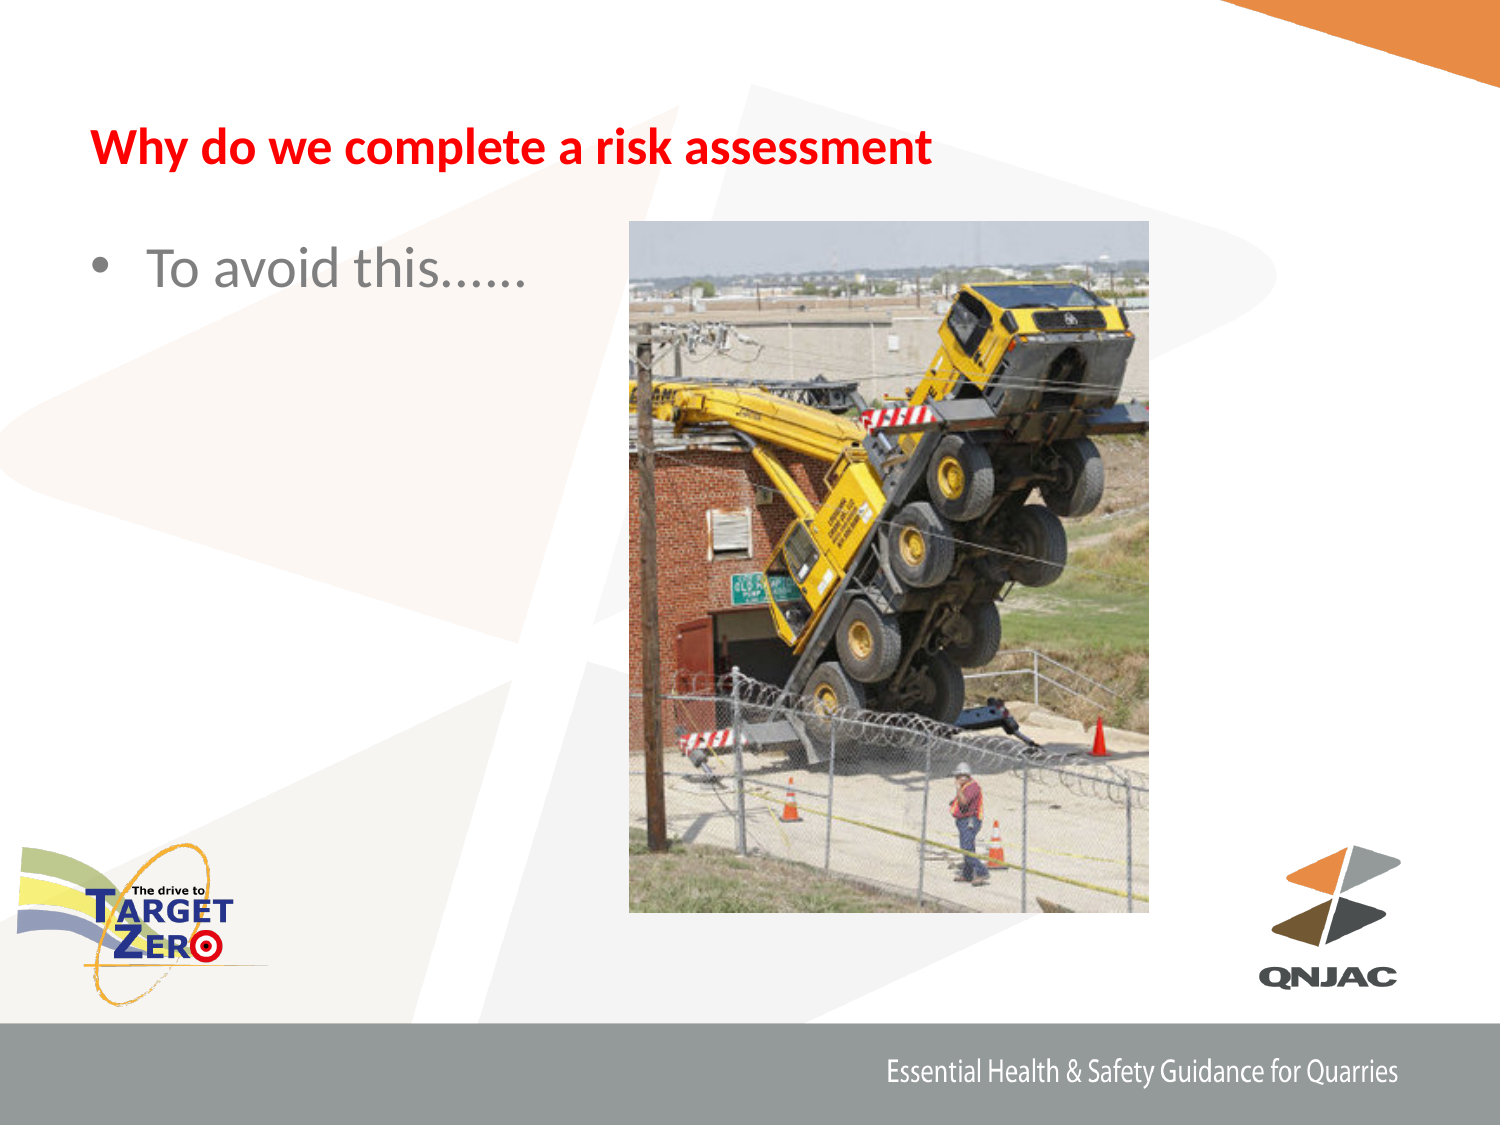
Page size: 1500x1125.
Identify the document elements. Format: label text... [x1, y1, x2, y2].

title Why do we complete a risk assessment [75, 105, 1425, 183]
list To avoid this...... [75, 221, 1425, 931]
picture [0, 0, 1500, 1125]
